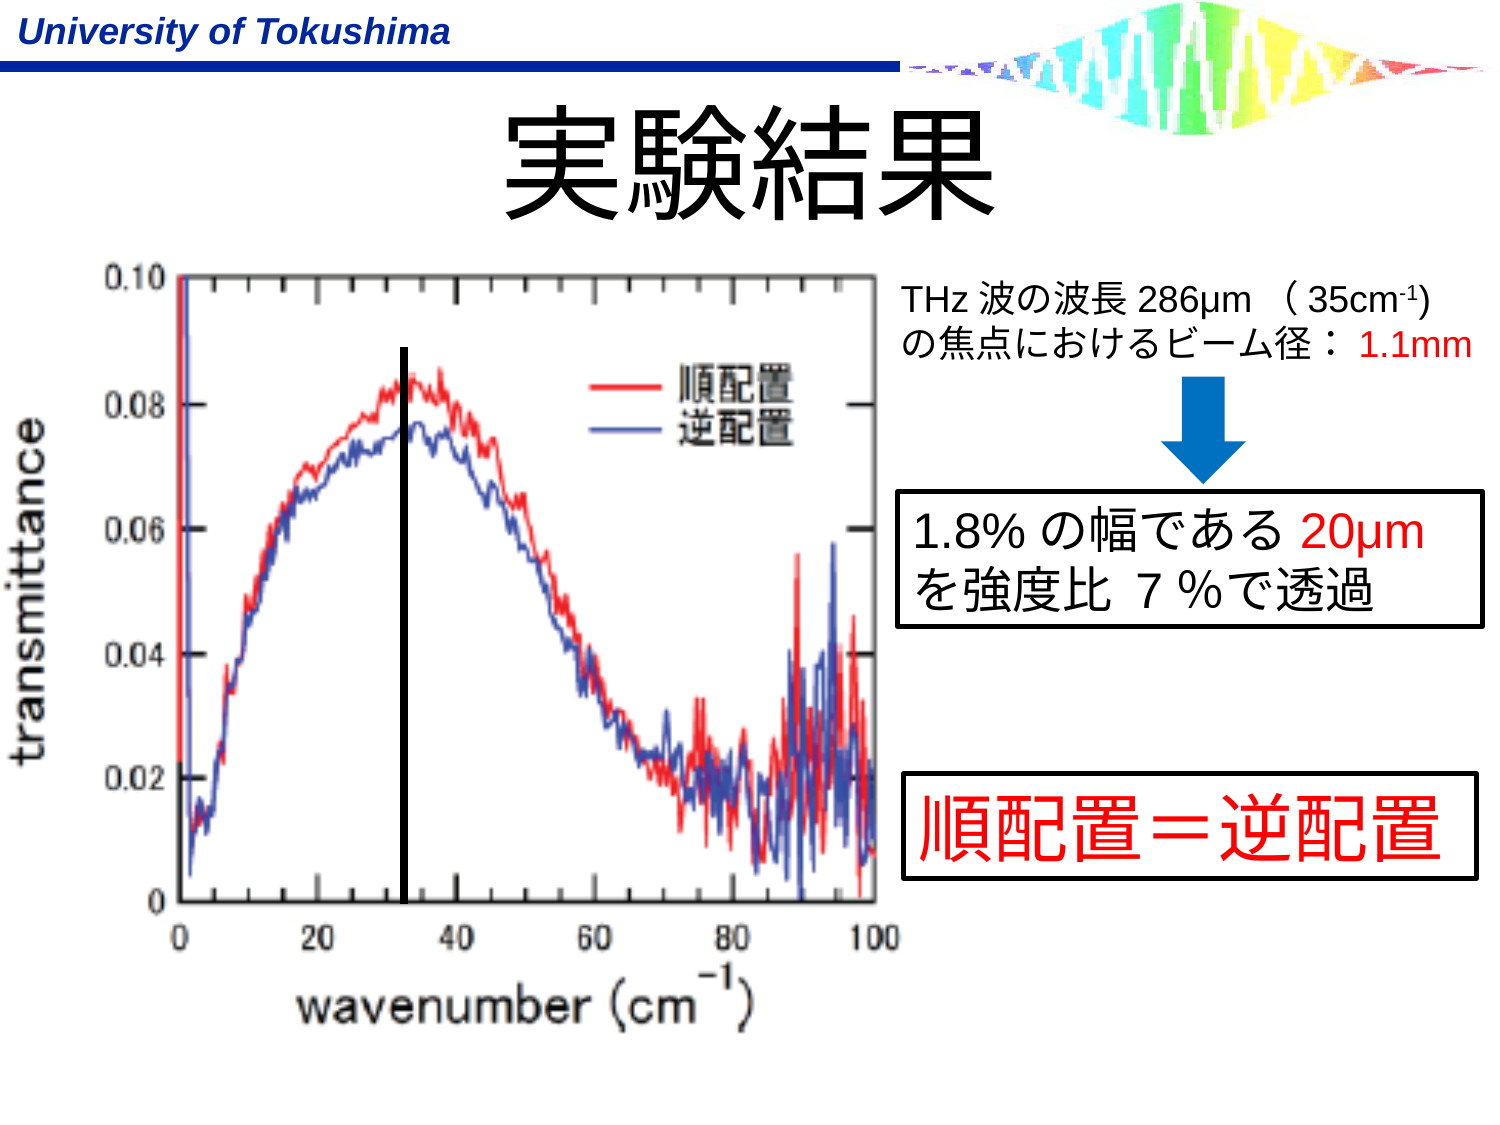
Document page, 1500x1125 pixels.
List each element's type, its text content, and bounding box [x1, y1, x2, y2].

text_box THz波の波長286μm（35cm-1) の焦点におけるビーム径：1.1mm [931, 267, 1495, 372]
picture [0, 258, 927, 1052]
text_box [1160, 376, 1247, 485]
picture [900, 0, 1500, 138]
title 実験結果 [111, 66, 1388, 255]
text_box 順配置＝逆配置 [931, 773, 1477, 879]
text_box 1.8%の幅である20μmを強度比 7％で透過 [931, 491, 1483, 627]
